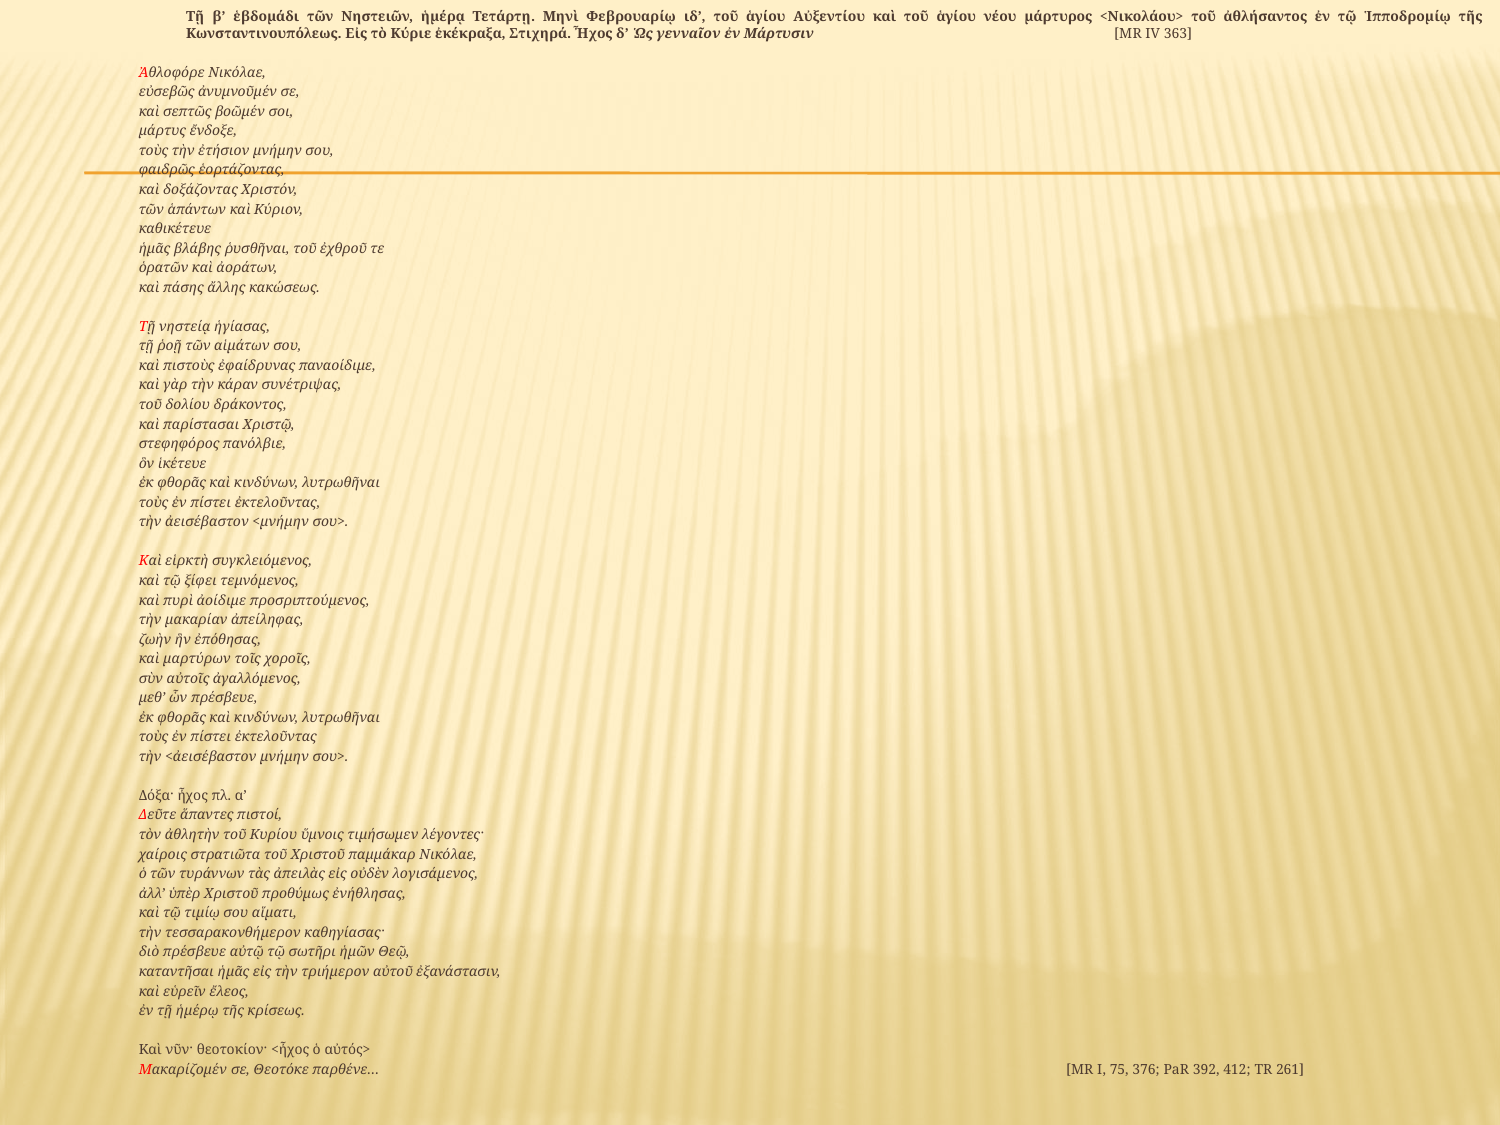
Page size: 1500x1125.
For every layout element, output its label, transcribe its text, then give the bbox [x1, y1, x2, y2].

list Τῇ β’ ἑβδομάδι τῶν Νηστειῶν, ἡμέρᾳ Τετάρτῃ. Μηνὶ Φεβρουαρίῳ ιδ’, τοῦ ἁγίου Αὐξεντίου καὶ τοῦ ἁγίου νέου μάρτυρος <Νικολάου> τοῦ ἀθλήσαντος ἐν τῷ Ἱπποδρομίῳ τῆς Κωνσταντινουπόλεως. Εἰς τὸ Κύριε ἐκέκραξα, Στιχηρά. Ἦχος δ’ Ὡς γενναῖον ἐν Μάρτυσιν [ΜR IV 363] Ἀθλοφόρε Νικόλαε, εὐσεβῶς ἀνυμνοῦμέν σε, καὶ σεπτῶς βοῶμέν σοι, μάρτυς ἔνδοξε, τοὺς τὴν ἐτήσιον μνήμην σου, φαιδρῶς ἑορτάζοντας, καὶ δοξάζοντας Χριστόν, τῶν ἁπάντων καὶ Κύριον, καθικέτευε ἡμᾶς βλάβης ῥυσθῆναι, τοῦ ἐχθροῦ τε ὁρατῶν καὶ ἀοράτων, καὶ πάσης ἄλλης κακώσεως. Τῇ νηστείᾳ ἡγίασας, τῇ ῥοῇ τῶν αἱμάτων σου, καὶ πιστοὺς ἐφαίδρυνας παναοίδιμε, καὶ γὰρ τὴν κάραν συνέτριψας, τοῦ δολίου δράκοντος, καὶ παρίστασαι Χριστῷ, στεφηφόρος πανόλβιε, ὃν ἱκέτευε ἐκ φθορᾶς καὶ κινδύνων, λυτρωθῆναι τοὺς ἐν πίστει ἐκτελοῦντας, τὴν ἀεισέβαστον <μνήμην σου>. Καὶ εἱρκτὴ συγκλειόμενος, καὶ τῷ ξίφει τεμνόμενος, καὶ πυρὶ ἀοίδιμε προσριπτούμενος, τὴν μακαρίαν ἀπείληφας, ζωὴν ἣν ἐπόθησας, καὶ μαρτύρων τοῖς χοροῖς, σὺν αὐτοῖς ἀγαλλόμενος, μεθ’ ὧν πρέσβευε, ἐκ φθορᾶς καὶ κινδύνων, λυτρωθῆναι τοὺς ἐν πίστει ἐκτελοῦντας τὴν <ἀεισέβαστον μνήμην σου>. Δόξα· ἦχος πλ. α’ Δεῦτε ἅπαντες πιστοί, τὸν ἀθλητὴν τοῦ Κυρίου ὕμνοις τιμήσωμεν λέγοντες· χαίροις στρατιῶτα τοῦ Χριστοῦ παμμάκαρ Νικόλαε, ὁ τῶν τυράννων τὰς ἀπειλὰς εἰς οὐδὲν λογισάμενος, ἀλλ’ ὑπὲρ Χριστοῦ προθύμως ἐνήθλησας, καὶ τῷ τιμίῳ σου αἵματι, τὴν τεσσαρακονθήμερον καθηγίασας· διὸ πρέσβευε αὐτῷ τῷ σωτῆρι ἡμῶν Θεῷ, καταντῆσαι ἡμᾶς εἰς τὴν τριήμερον αὐτοῦ ἐξανάστασιν, καὶ εὑρεῖν ἔλεος, ἐν τῇ ἡμέρῳ τῆς κρίσεως. Καὶ νῦν· θεοτοκίον· <ἦχος ὁ αὐτός> Μακαρίζομέν σε, Θεοτόκε παρθένε… [MR I, 75, 376; PaR 392, 412; TR 261] [123, 0, 1500, 1125]
